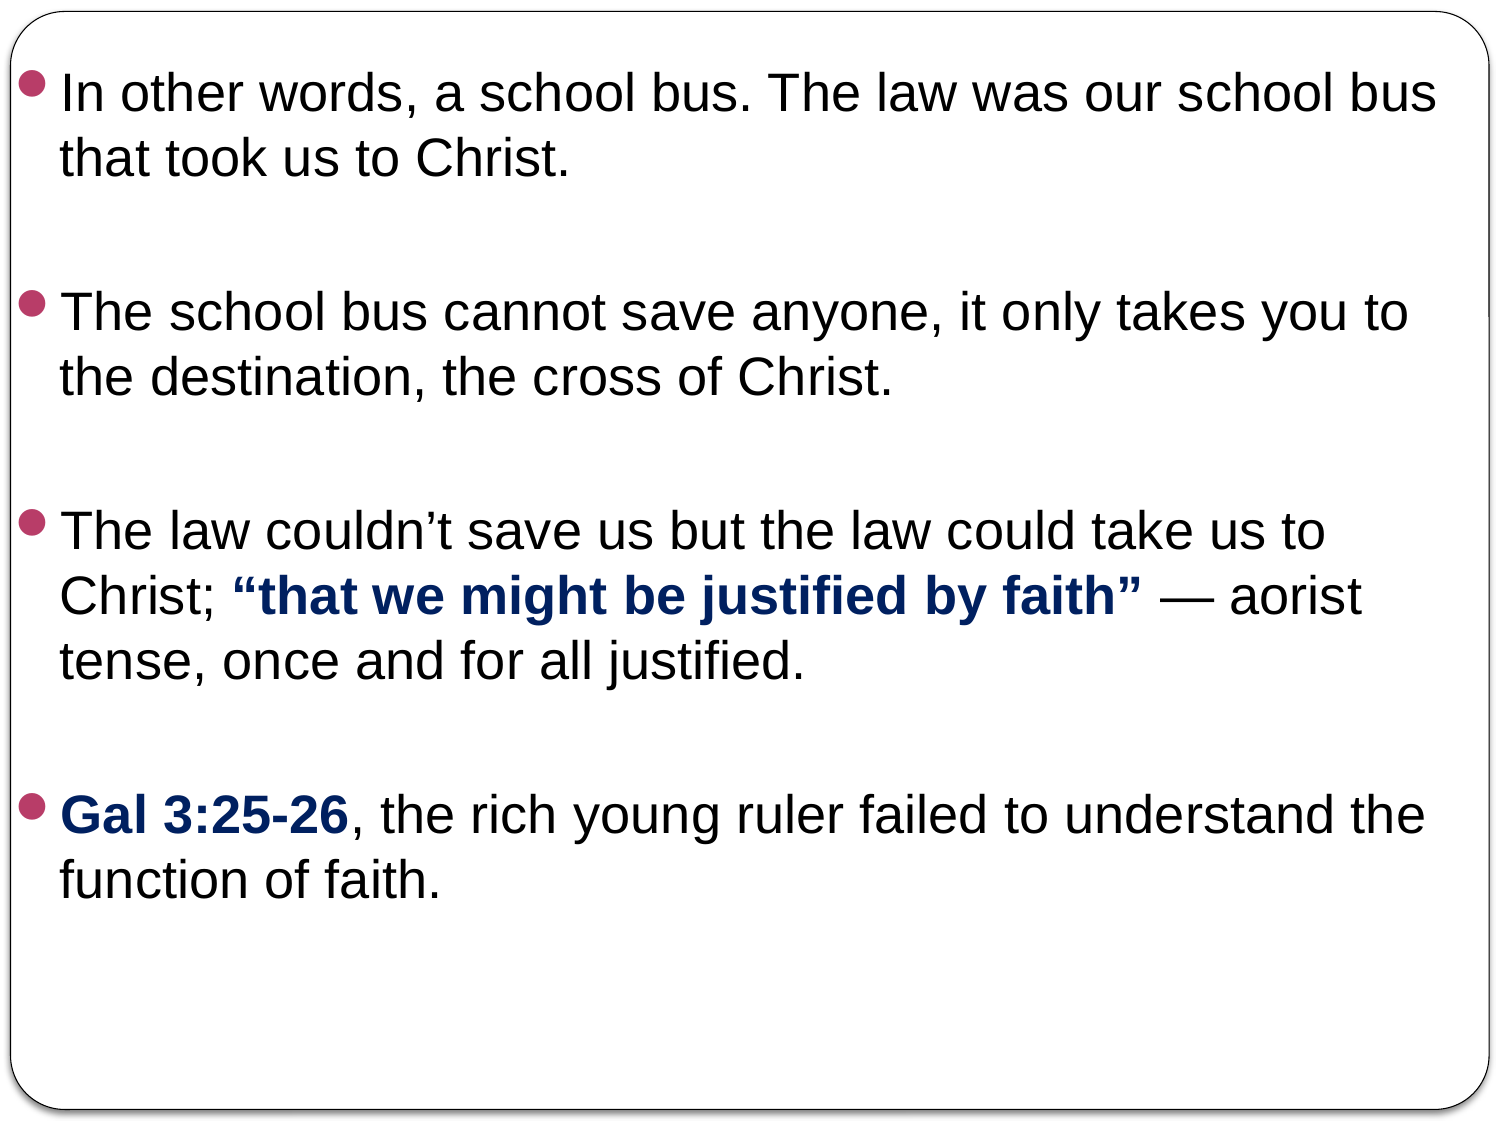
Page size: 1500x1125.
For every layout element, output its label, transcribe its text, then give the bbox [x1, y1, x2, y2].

list In other words, a school bus. The law was our school bus that took us to Christ. The school bus cannot save anyone, it only takes you to the destination, the cross of Christ. The law couldn’t save us but the law could take us to Christ; “that we might be justified by faith” — aorist tense, once and for all justified. Gal 3:25-26, the rich young ruler failed to understand the function of faith. [0, 50, 1500, 1125]
